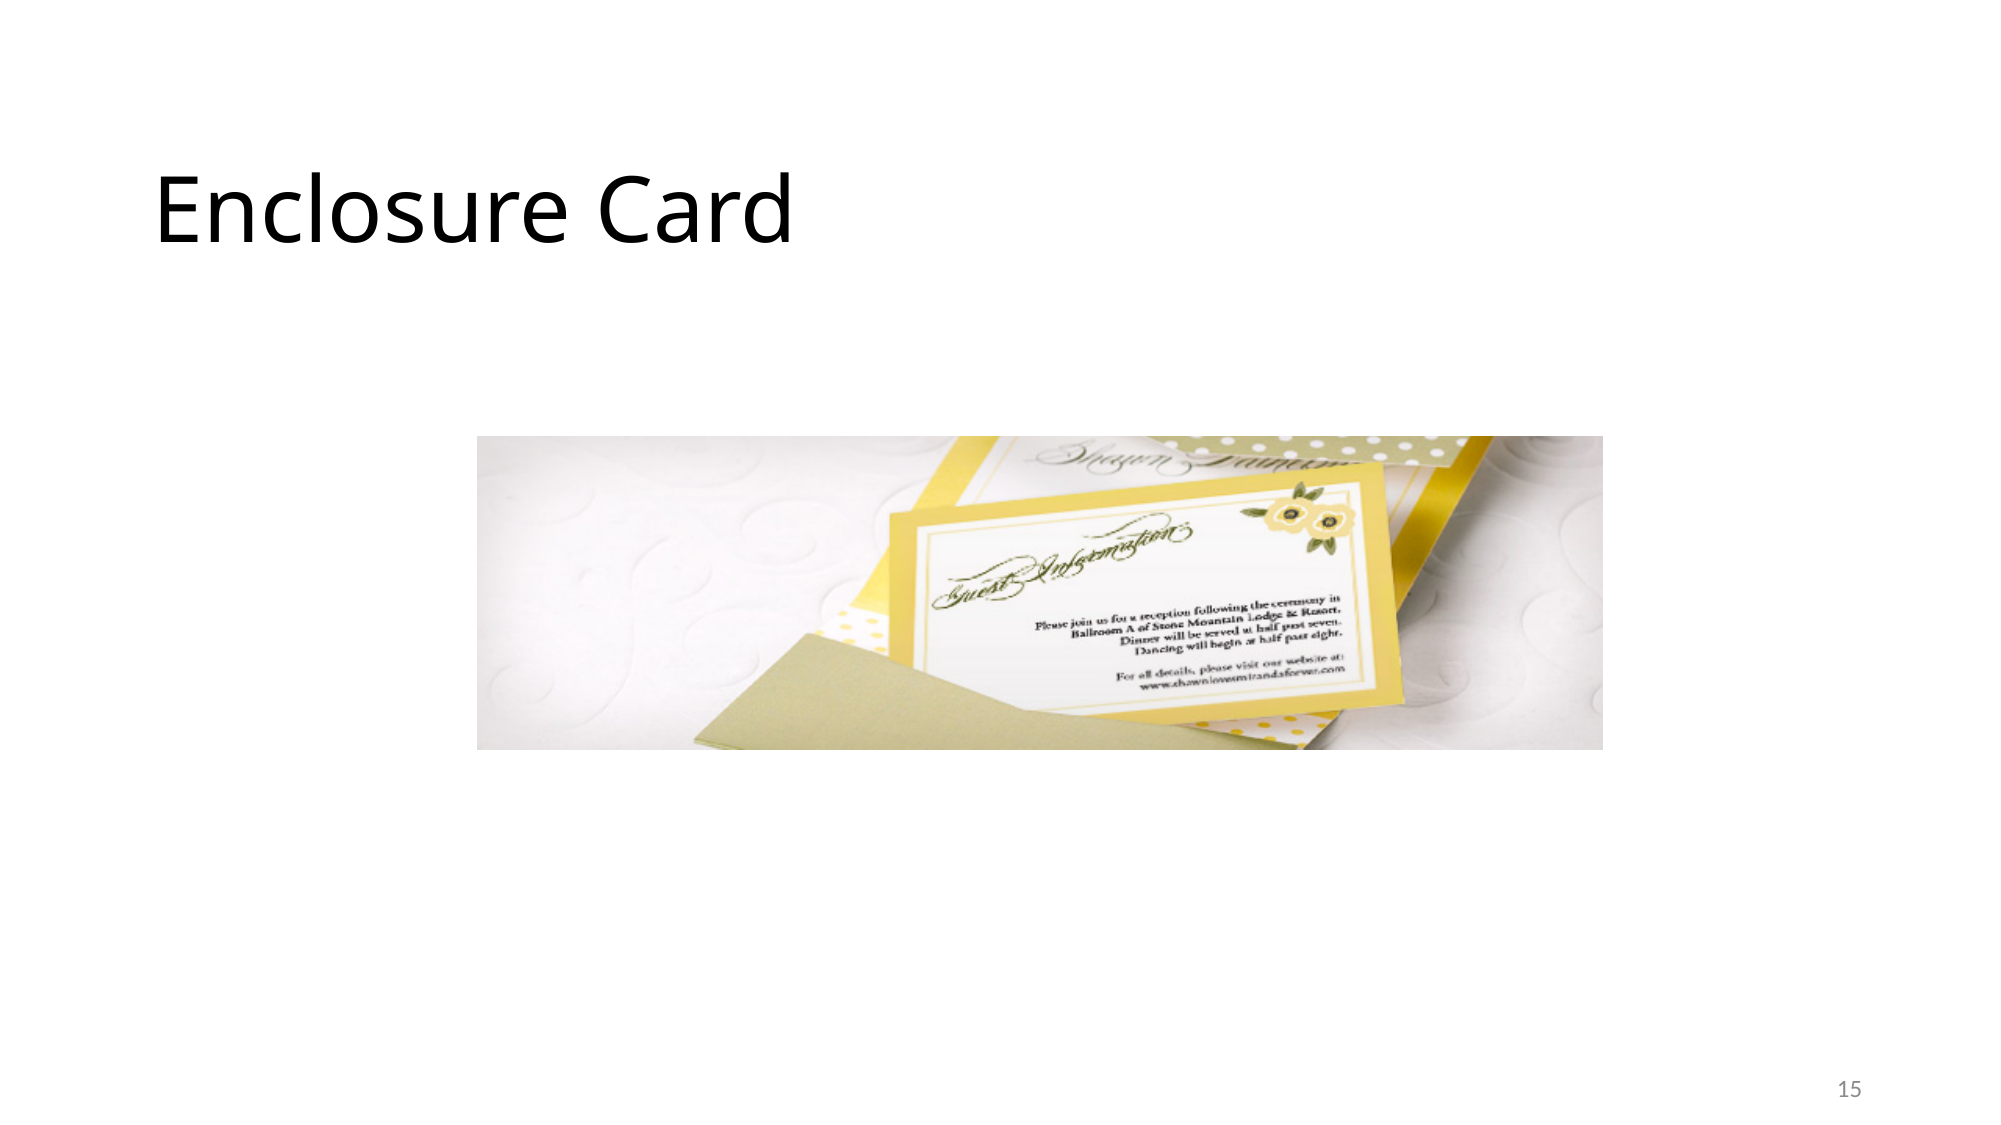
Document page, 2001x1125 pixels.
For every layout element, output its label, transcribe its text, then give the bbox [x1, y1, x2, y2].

picture [477, 436, 1603, 750]
title Enclosure Card [137, 59, 1863, 278]
slide_number 15 [1412, 1042, 1863, 1103]
